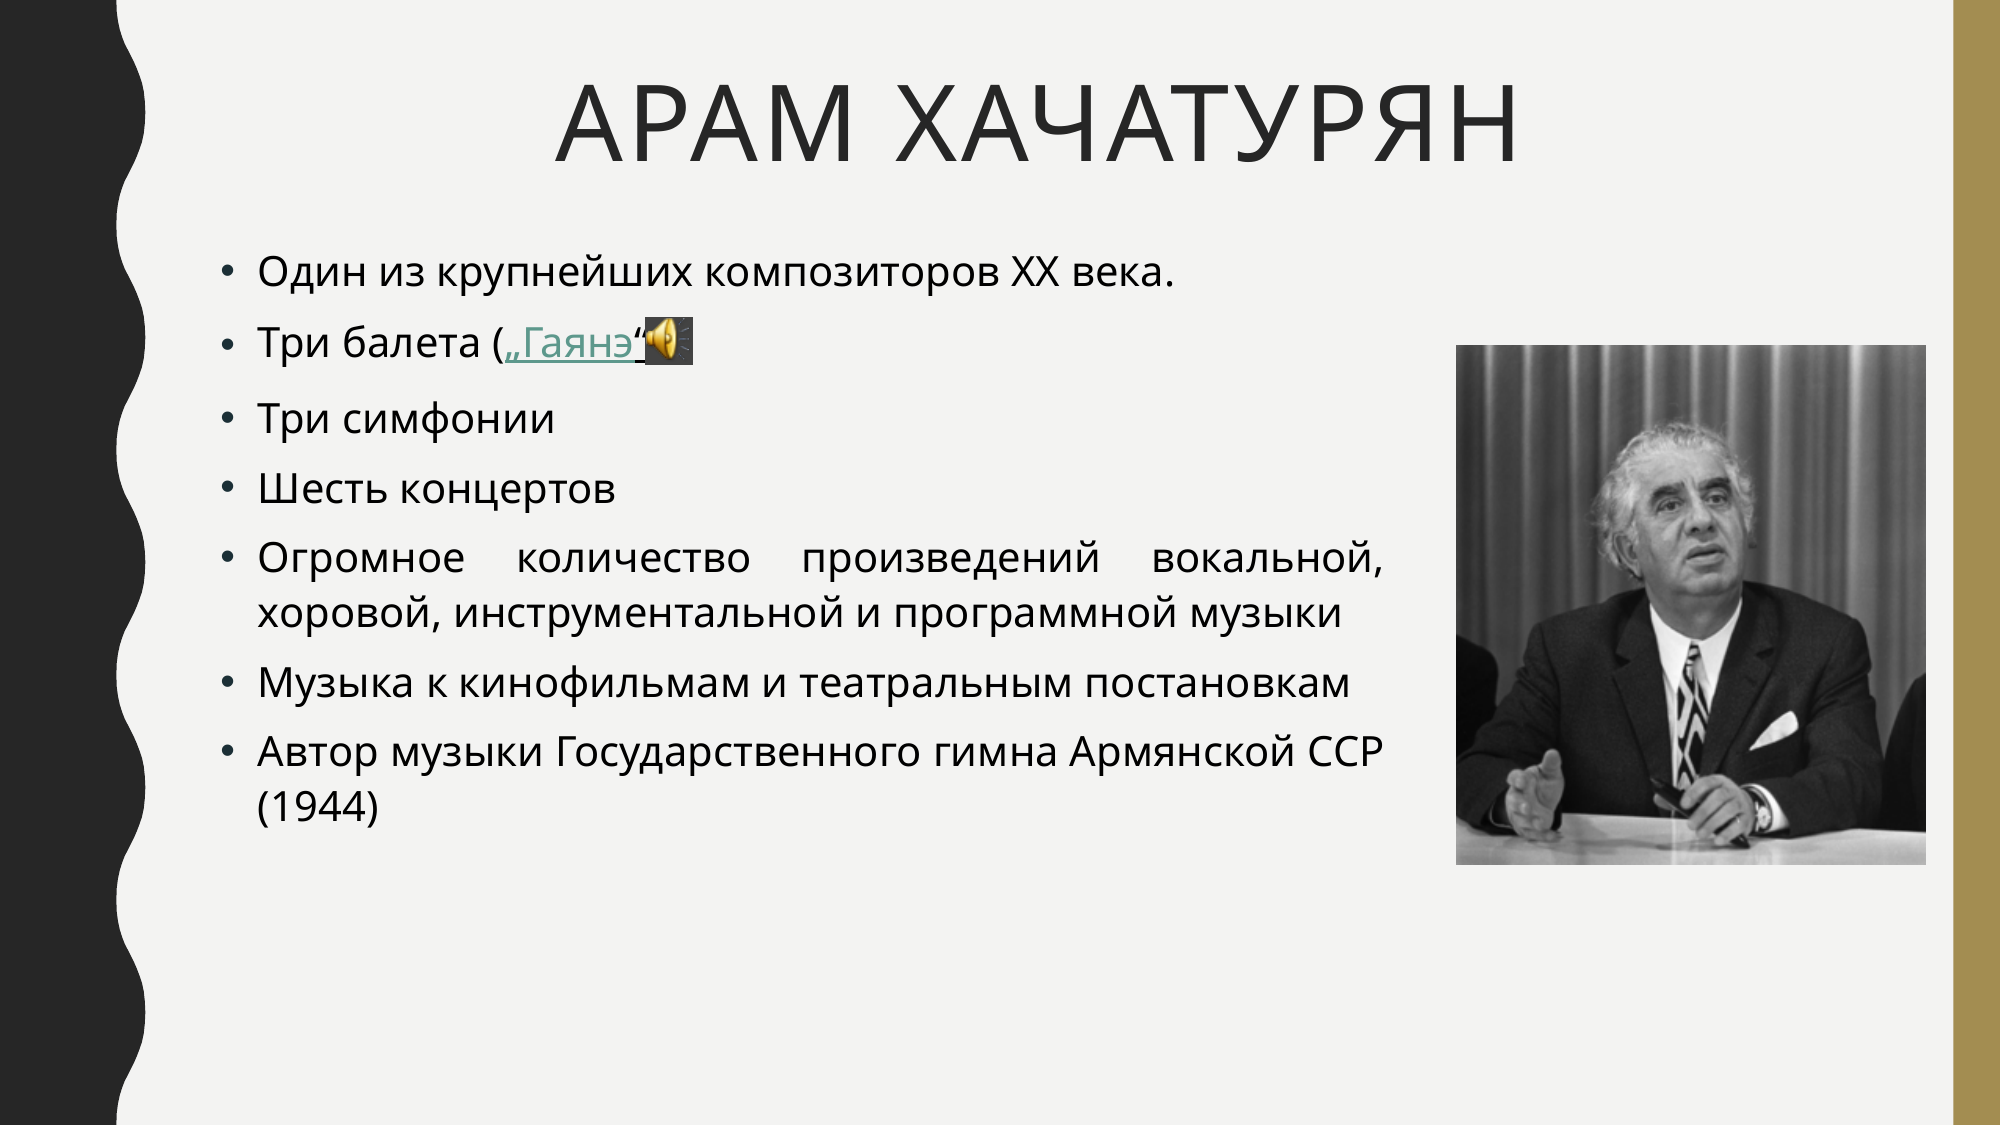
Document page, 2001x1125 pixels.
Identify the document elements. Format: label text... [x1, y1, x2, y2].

picture [1456, 345, 1926, 865]
picture [644, 316, 695, 367]
title Арам хачатурян [205, 62, 1875, 308]
list Один из крупнейших композиторов XX века. Три балета („Гаянэ“) Три симфонии Шесть концертов Огромное количество произведений вокальной, хоровой, инструментальной и программной музыки Музыка к кинофильмам и театральным постановкам Автор музыки Государственного гимна Армянской ССР (1944) [205, 232, 1400, 1048]
